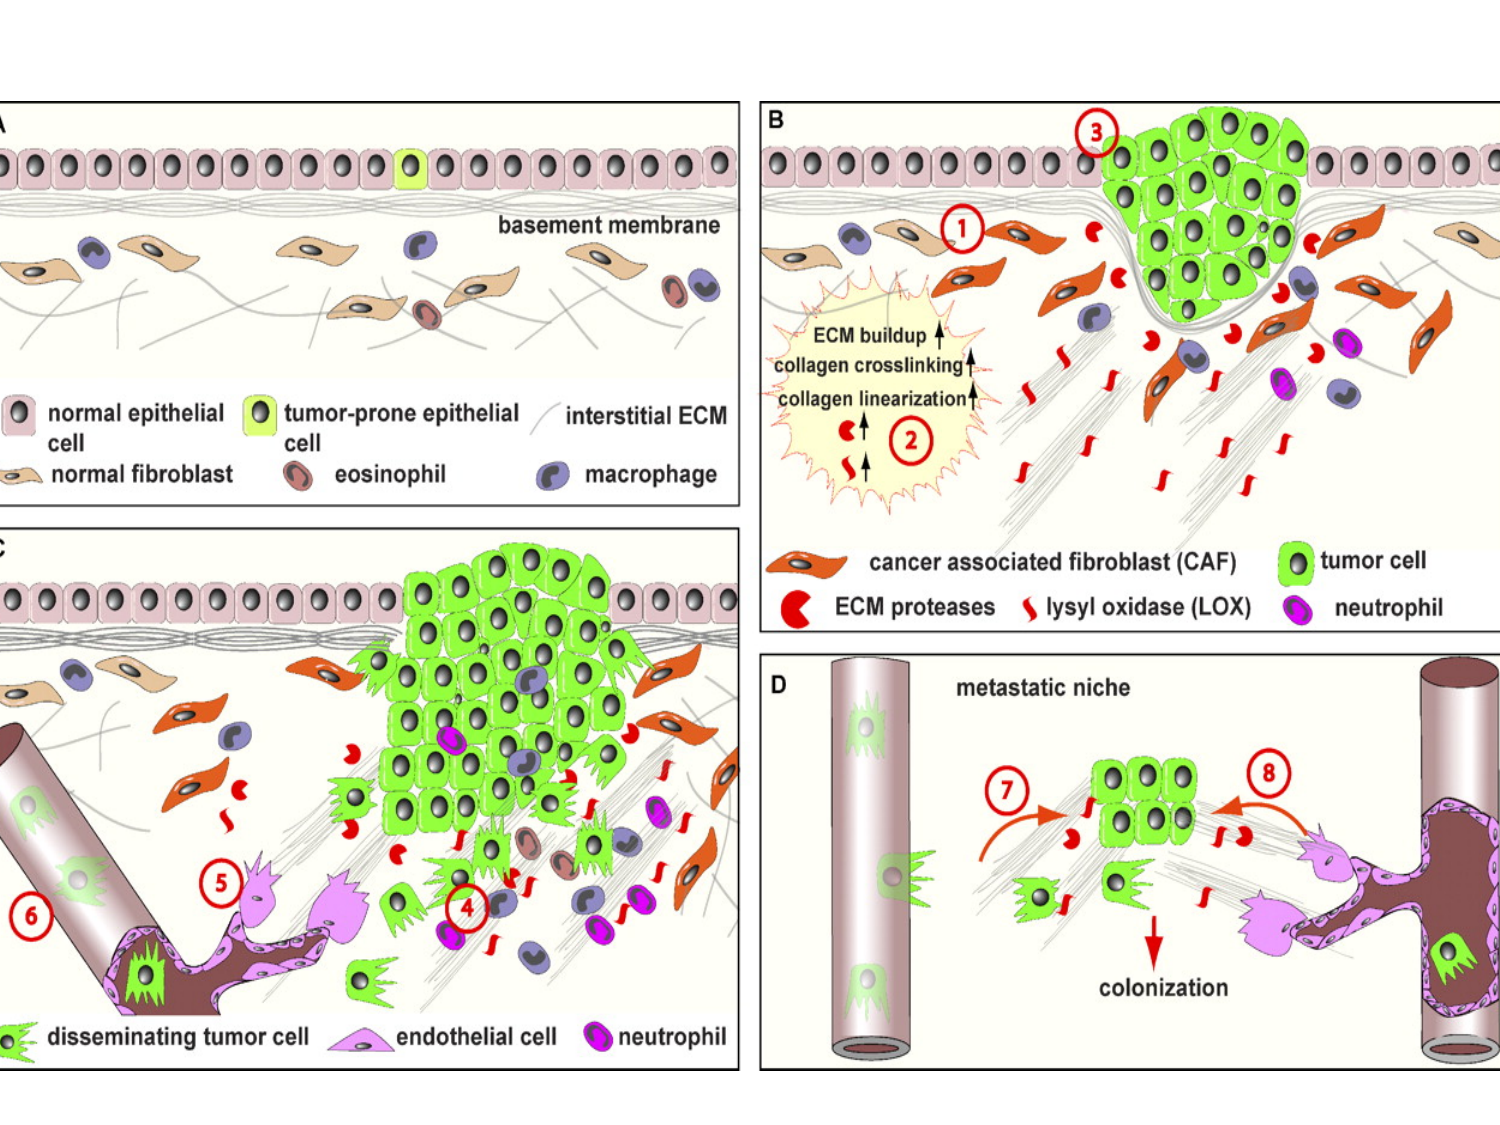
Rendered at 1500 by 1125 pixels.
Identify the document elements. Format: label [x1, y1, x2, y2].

list [0, 101, 1500, 1071]
